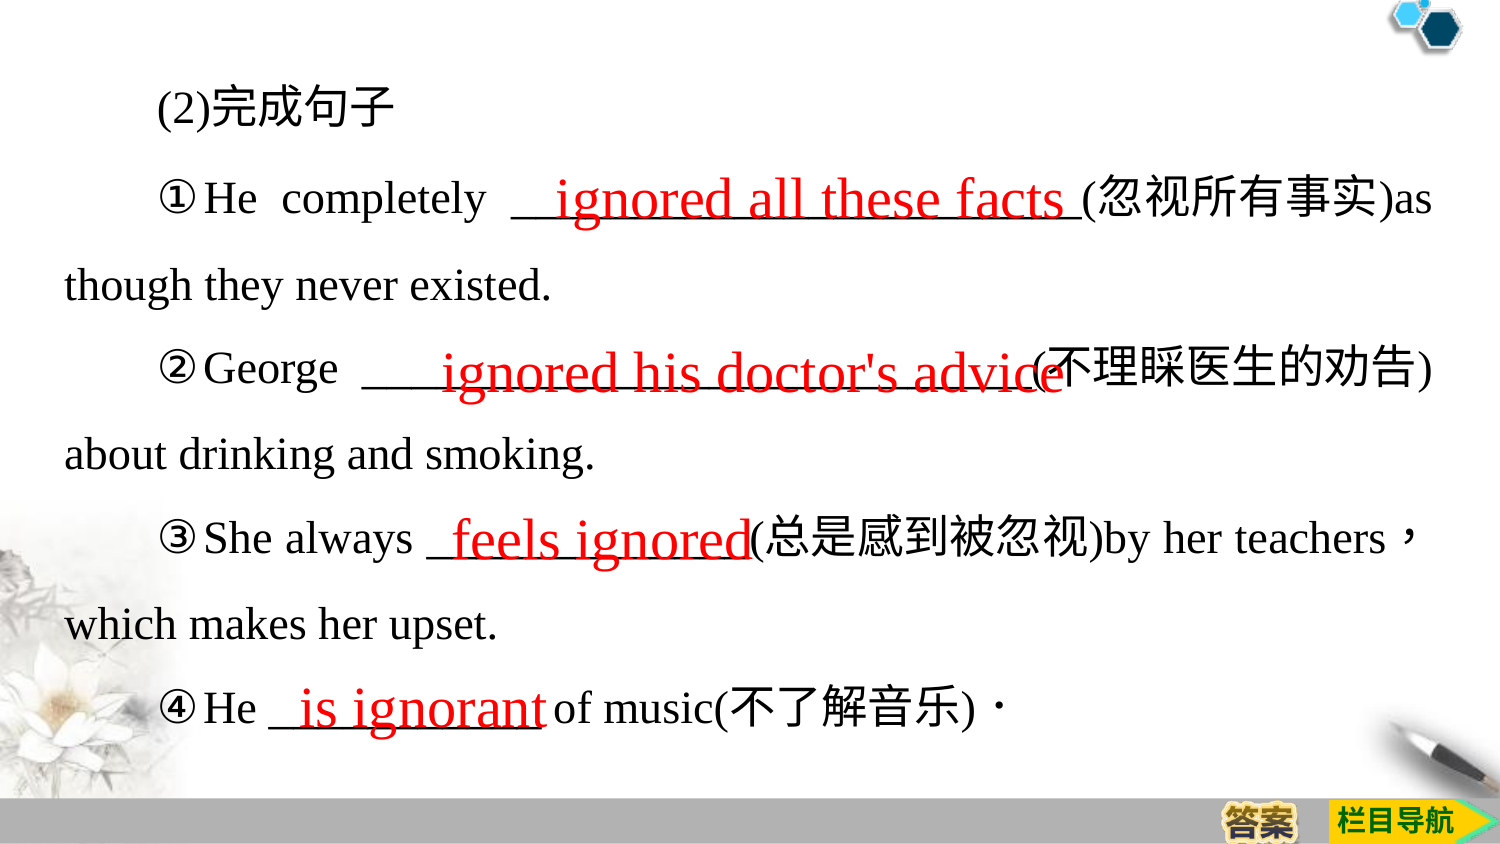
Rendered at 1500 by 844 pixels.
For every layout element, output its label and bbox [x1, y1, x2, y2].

text_box [64, 77, 1436, 767]
picture [0, 0, 1500, 798]
picture [1329, 800, 1500, 844]
picture [1219, 799, 1301, 844]
